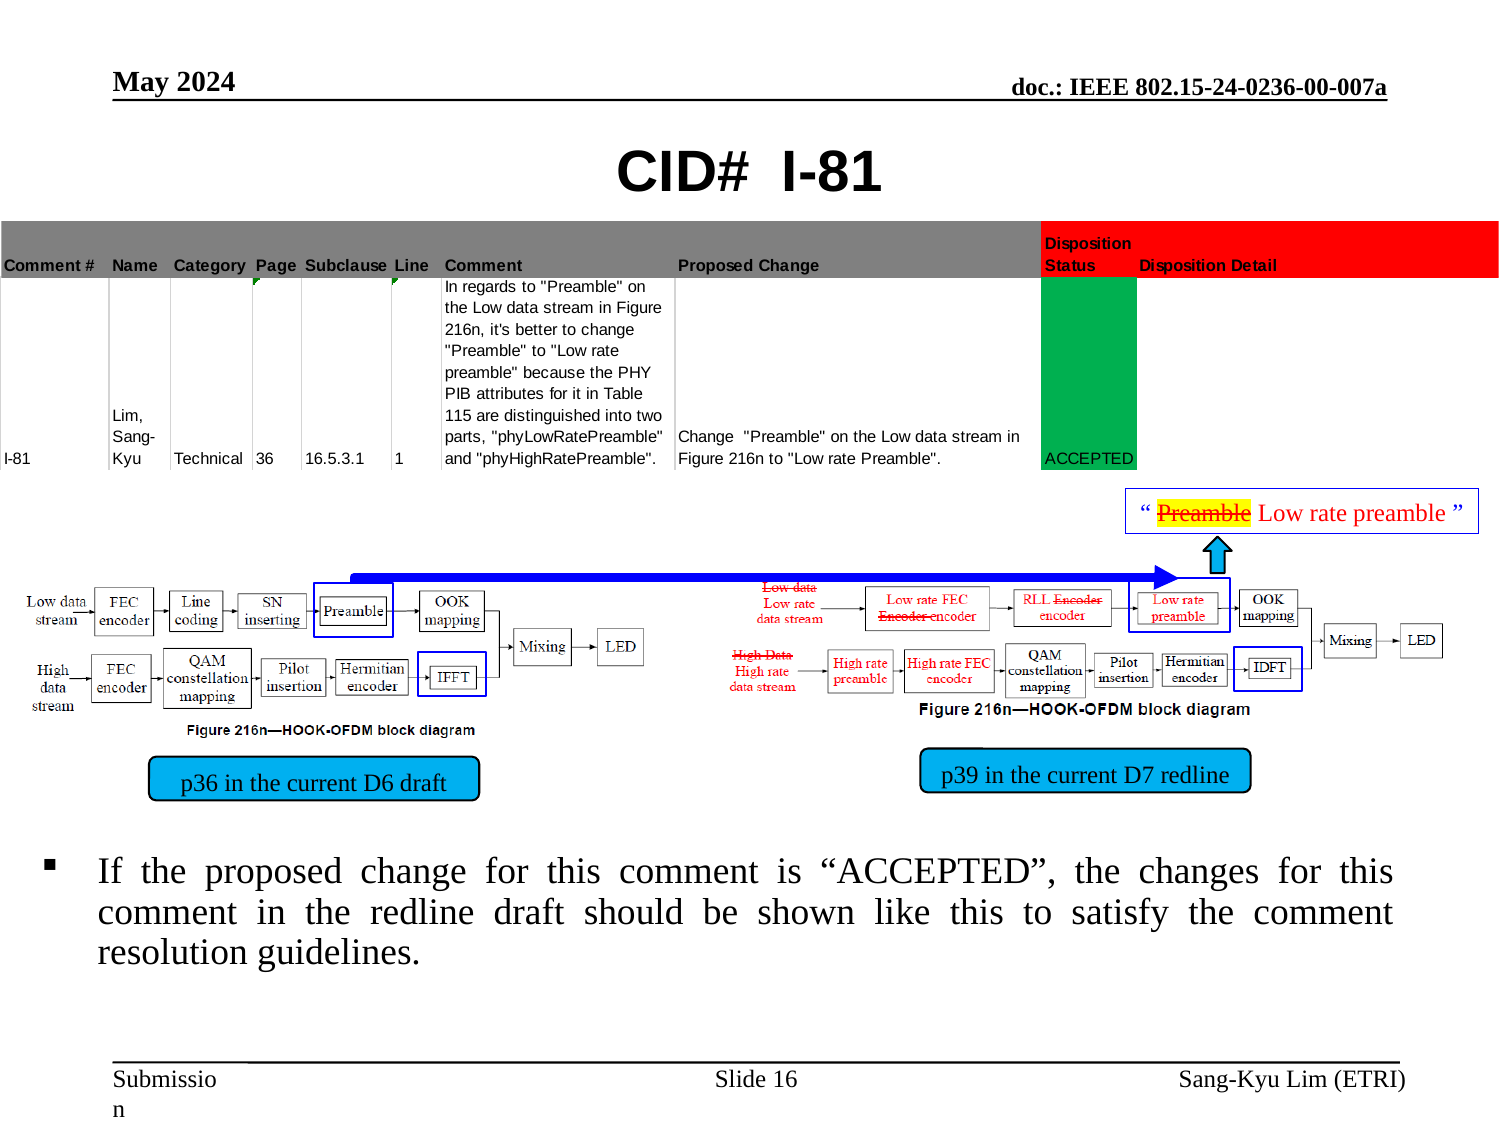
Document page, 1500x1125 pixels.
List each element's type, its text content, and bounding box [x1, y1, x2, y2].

picture [769, 576, 1454, 725]
text_box p36 in the current D6 draft [148, 756, 480, 801]
slide_number Slide 16 [712, 1061, 800, 1093]
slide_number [112, 61, 376, 98]
footer Sang-Kyu Lim (ETRI) [893, 1061, 1407, 1093]
picture [9, 580, 651, 745]
text_box CID# I-81 [0, 125, 1500, 219]
text_box p39 in the current D7 redline [920, 748, 1251, 793]
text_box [763, 167, 769, 994]
text_box “ Preamble Low rate preamble ” [1125, 488, 1479, 534]
picture [0, 220, 763, 472]
picture [718, 576, 763, 725]
text_box If the proposed change for this comment is “ACCEPTED”, the changes for this comment in the redline draft should be shown like this to satisfy the comment resolution guidelines. [26, 844, 758, 953]
text_box [1203, 536, 1232, 574]
picture [769, 220, 1500, 472]
text_box If the proposed change for this comment is “ACCEPTED”, the changes for this comment in the redline draft should be shown like this to satisfy the comment resolution guidelines. [773, 844, 1411, 953]
